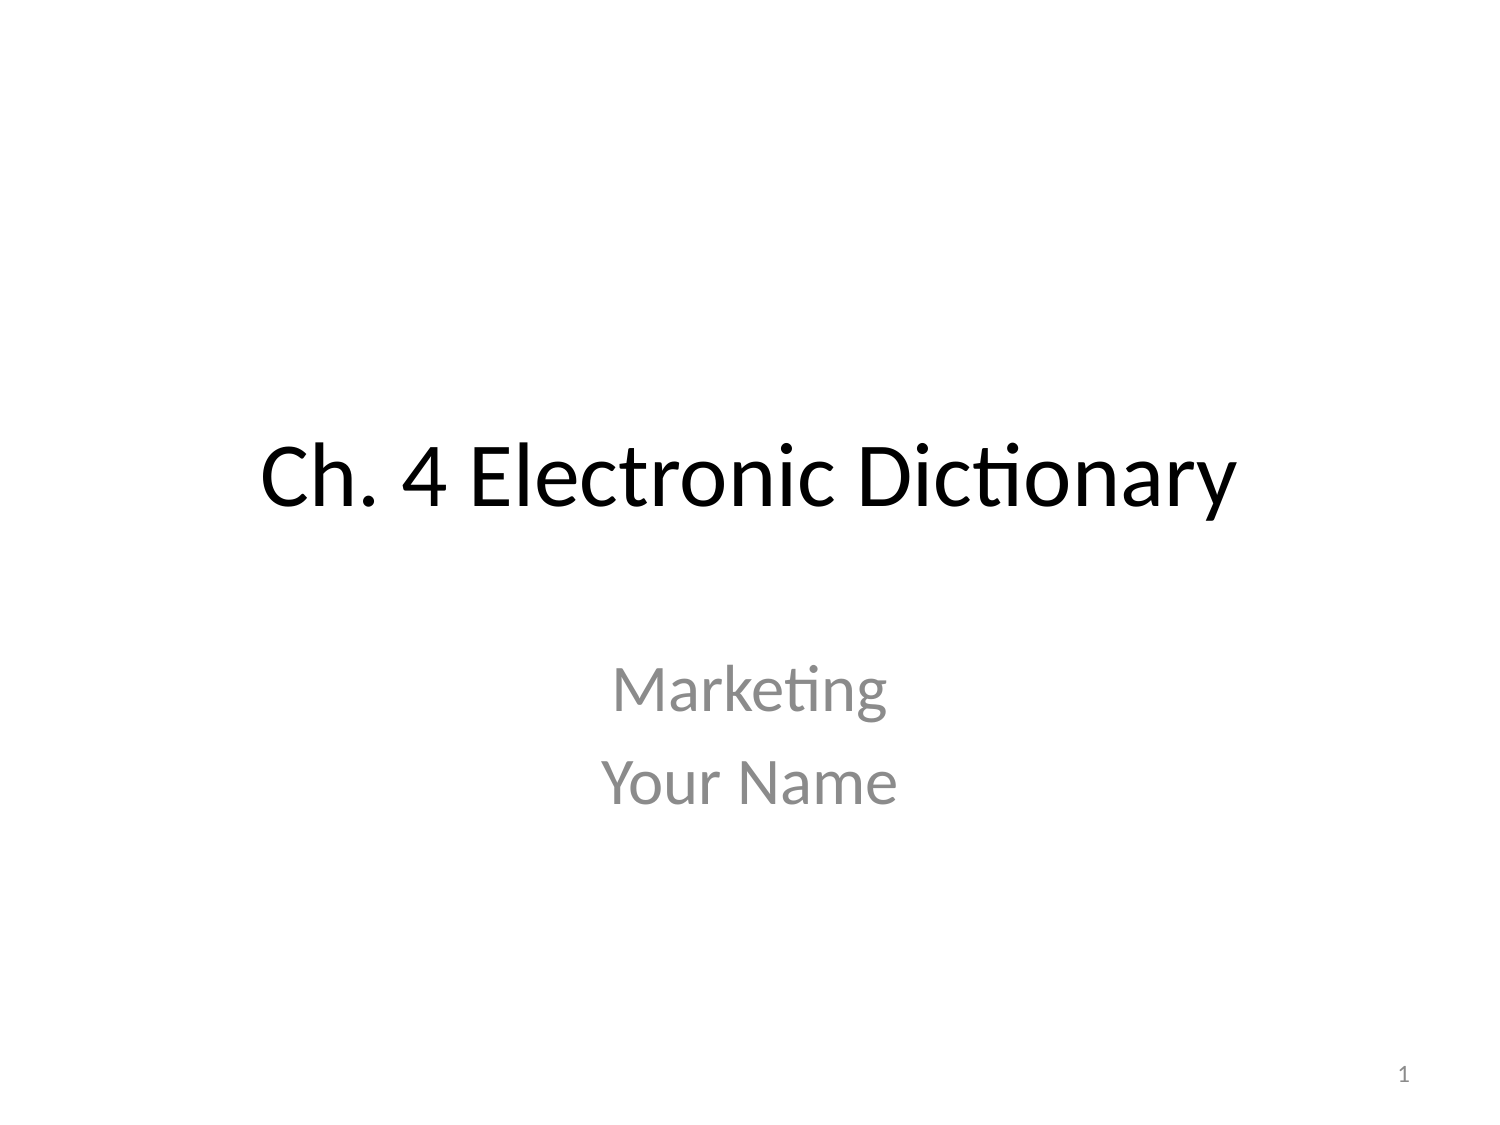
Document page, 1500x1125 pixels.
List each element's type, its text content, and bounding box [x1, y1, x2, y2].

slide_number 1 [1074, 1042, 1425, 1103]
subtitle Marketing Your Name [225, 637, 1275, 925]
title Ch. 4 Electronic Dictionary [112, 349, 1388, 591]
